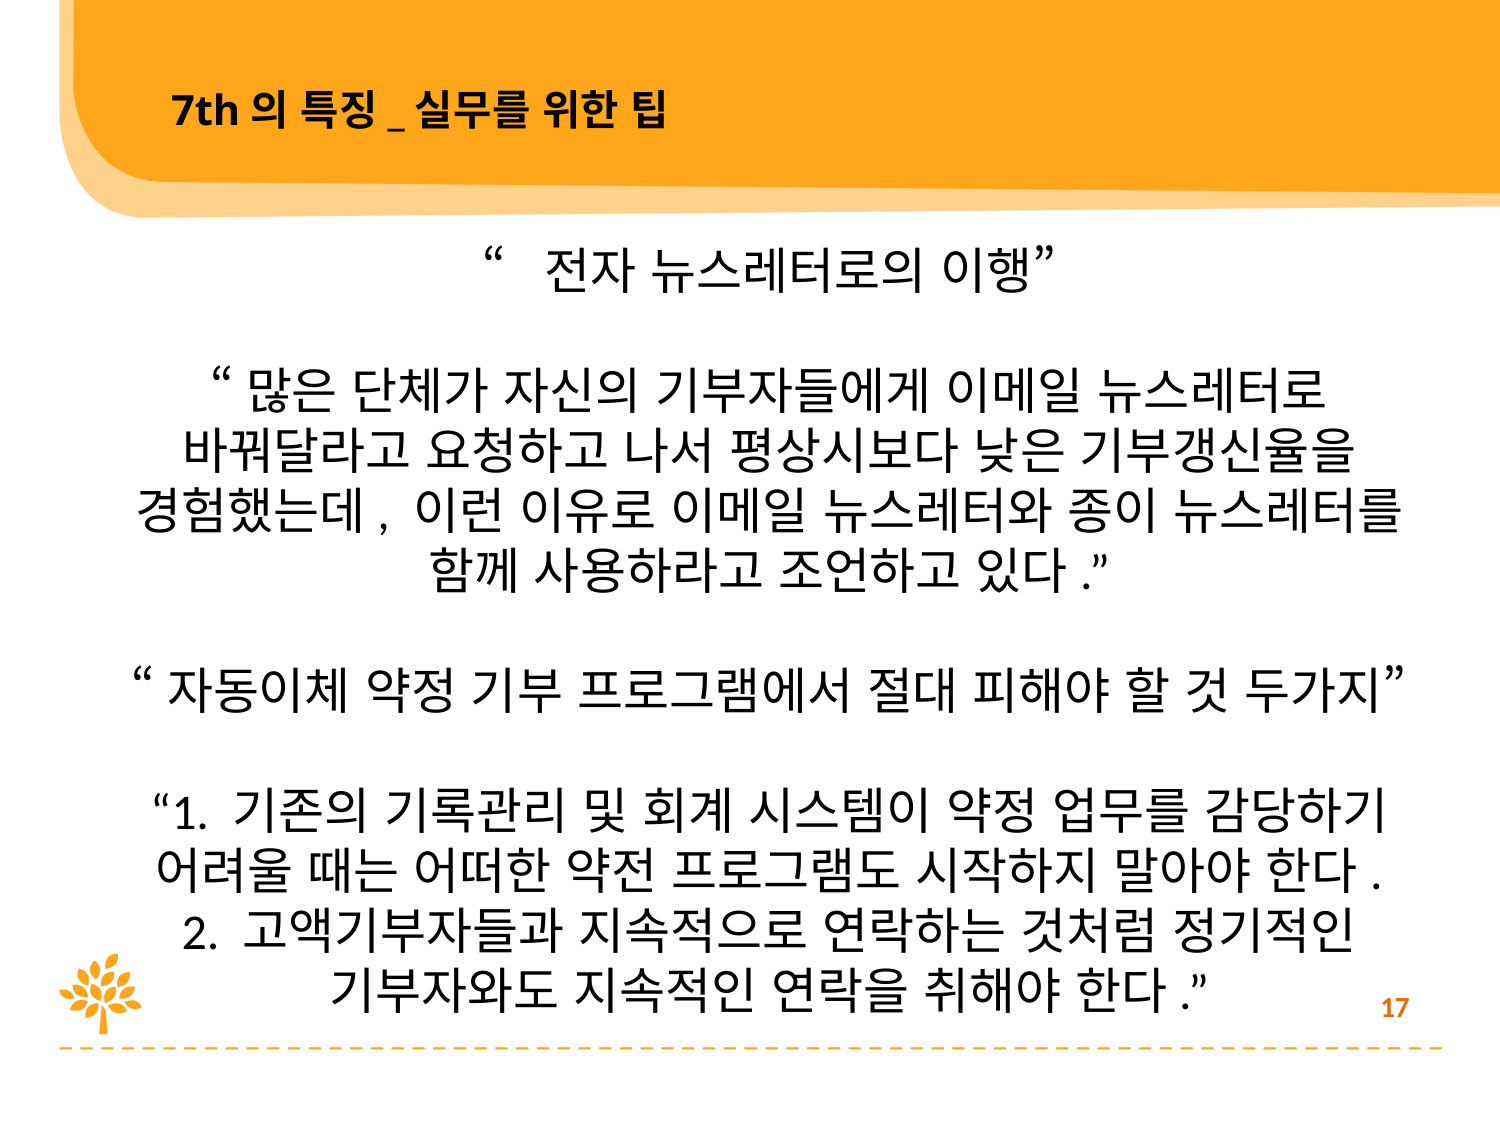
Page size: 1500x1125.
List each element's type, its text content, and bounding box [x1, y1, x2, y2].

text_box 7th의 특징_실무를 위한 팁 [156, 76, 824, 142]
text_box “전자 뉴스레터로의 이행” “많은 단체가 자신의 기부자들에게 이메일 뉴스레터로 바꿔달라고 요청하고 나서 평상시보다 낮은 기부갱신율을 경험했는데, 이런 이유로 이메일 뉴스레터와 종이 뉴스레터를 함께 사용하라고 조언하고 있다.” “자동이체 약정 기부 프로그램에서 절대 피해야 할 것 두가지” “1. 기존의 기록관리 및 회계 시스템이 약정 업무를 감당하기 어려울 때는 어떠한 약전 프로그램도 시작하지 말아야 한다. 2. 고액기부자들과 지속적으로 연락하는 것처럼 정기적인 기부자와도 지속적인 연락을 취해야 한다.” [93, 231, 1445, 1125]
picture [0, 0, 1500, 1125]
slide_number 17 [1074, 975, 1425, 1036]
